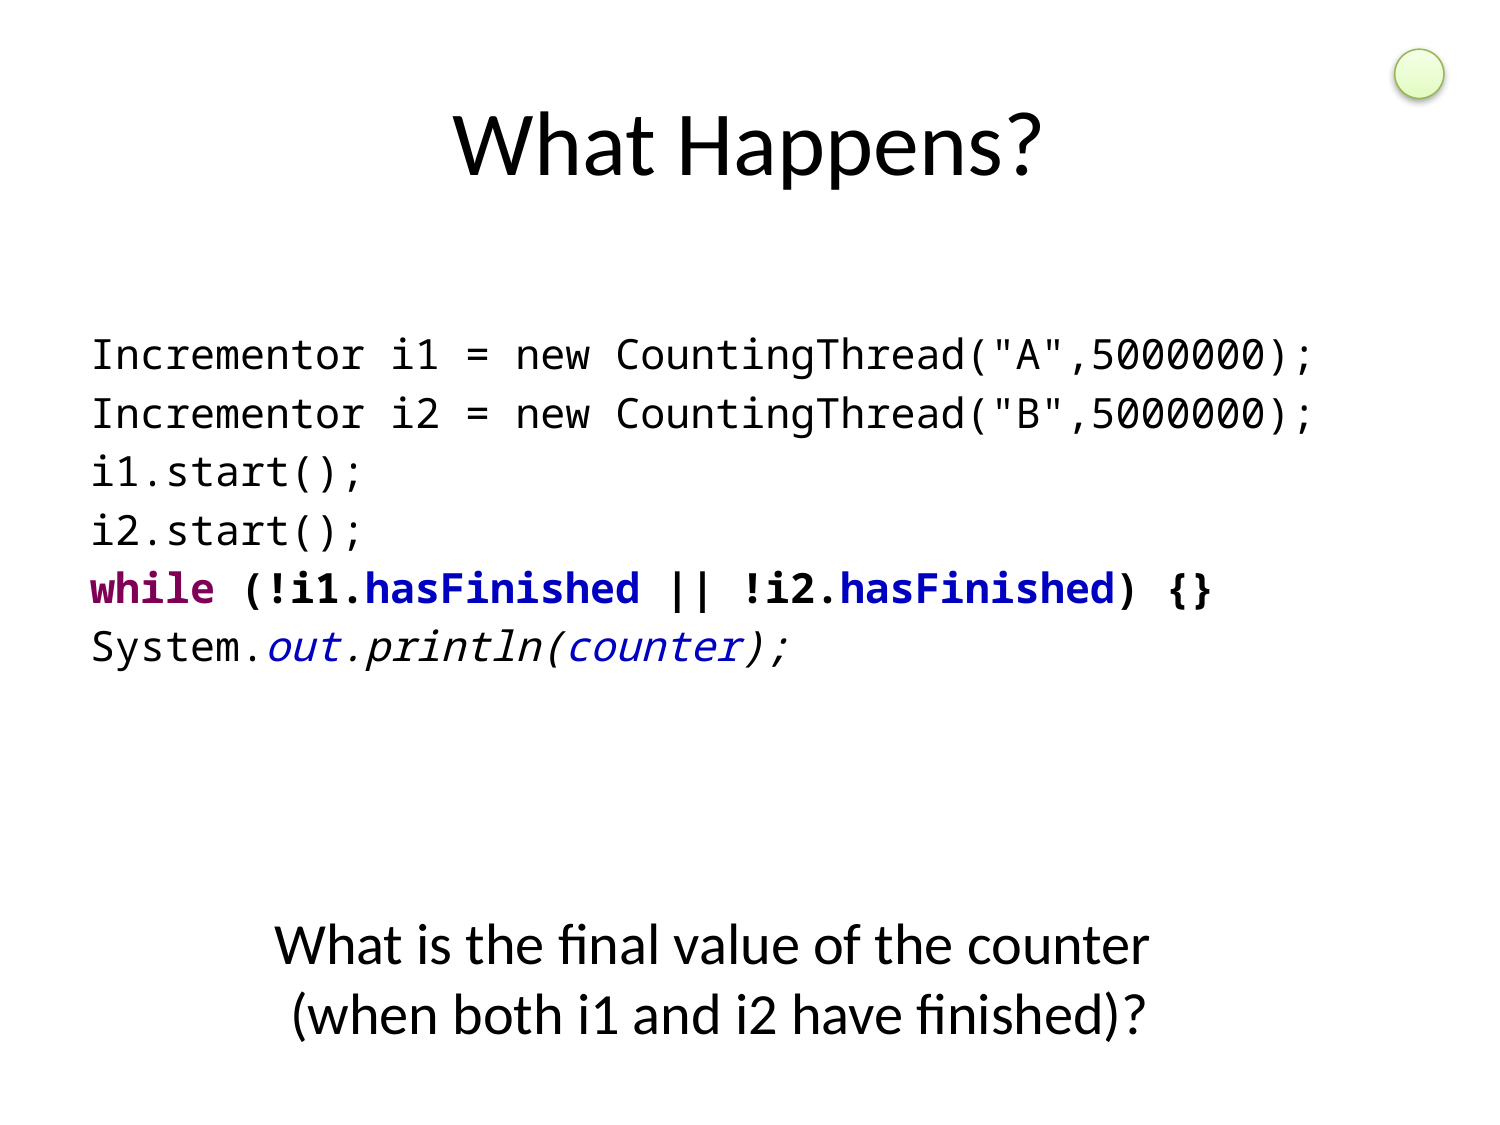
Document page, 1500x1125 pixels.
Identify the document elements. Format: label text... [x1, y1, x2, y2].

text_box [1393, 48, 1445, 100]
title What Happens? [75, 45, 1425, 233]
text_box What is the final value of the counter (when both i1 and i2 have finished)? [123, 898, 1316, 1054]
list Incrementor i1 = new CountingThread("A",5000000); Incrementor i2 = new CountingThread("B",5000000); i1.start(); i2.start(); while (!i1.hasFinished || !i2.hasFinished) {} System.out.println(counter); [75, 262, 1425, 813]
